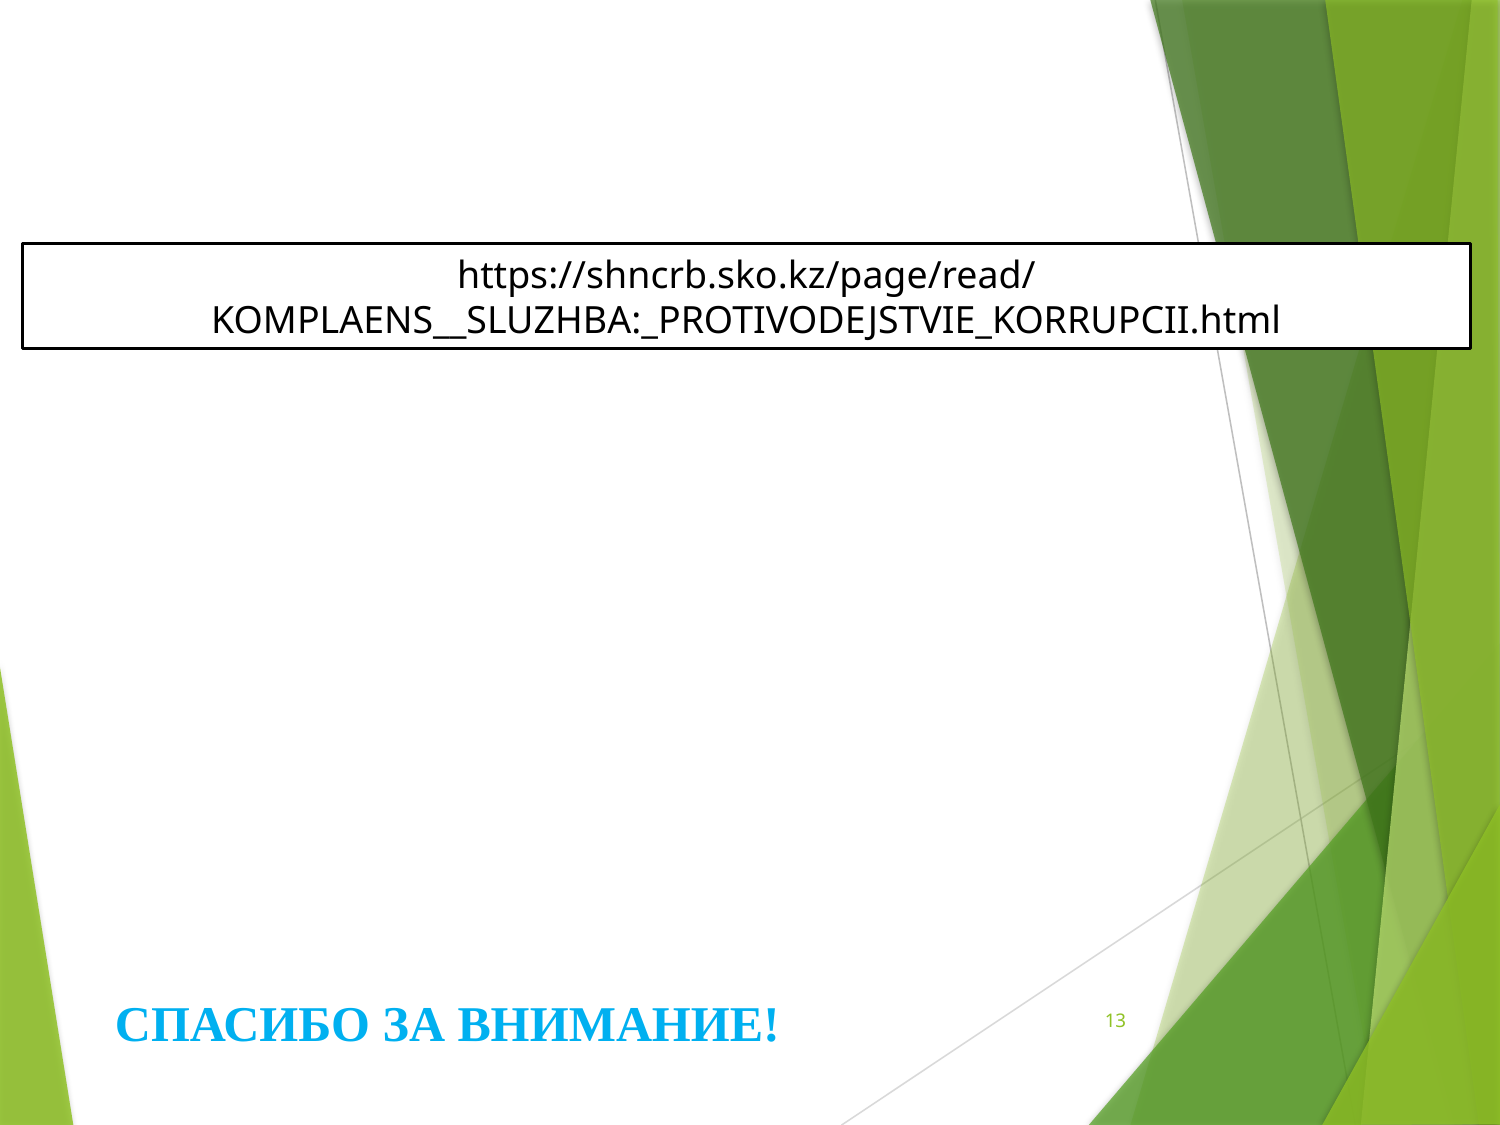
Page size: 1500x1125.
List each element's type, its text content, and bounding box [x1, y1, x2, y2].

slide_number 13 [1057, 991, 1142, 1051]
footer СПАСИБО ЗА ВНИМАНИЕ! [99, 991, 859, 1051]
text_box https://shncrb.sko.kz/page/read/KOMPLAENS__SLUZHBA:_PROTIVODEJSTVIE_KORRUPCII.html [21, 242, 1472, 350]
